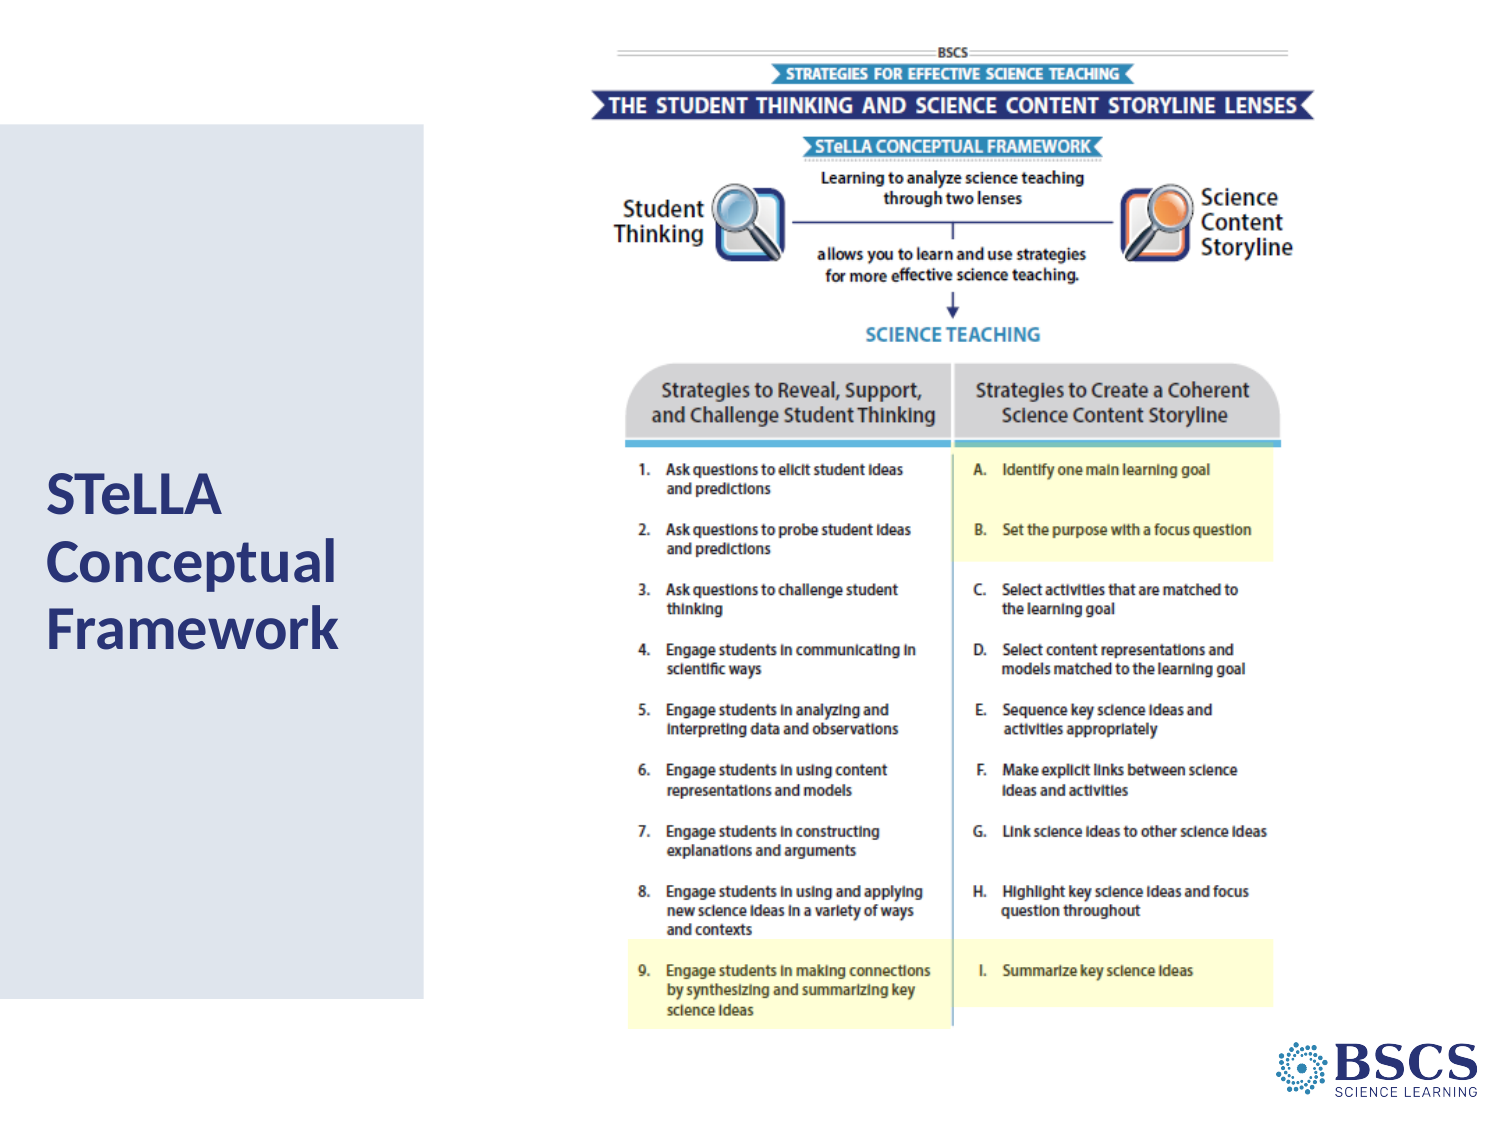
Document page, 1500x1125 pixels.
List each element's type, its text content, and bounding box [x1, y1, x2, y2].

text_box STeLLA Conceptual Framework [31, 184, 394, 940]
picture [1275, 1041, 1478, 1098]
picture [571, 30, 1330, 1030]
